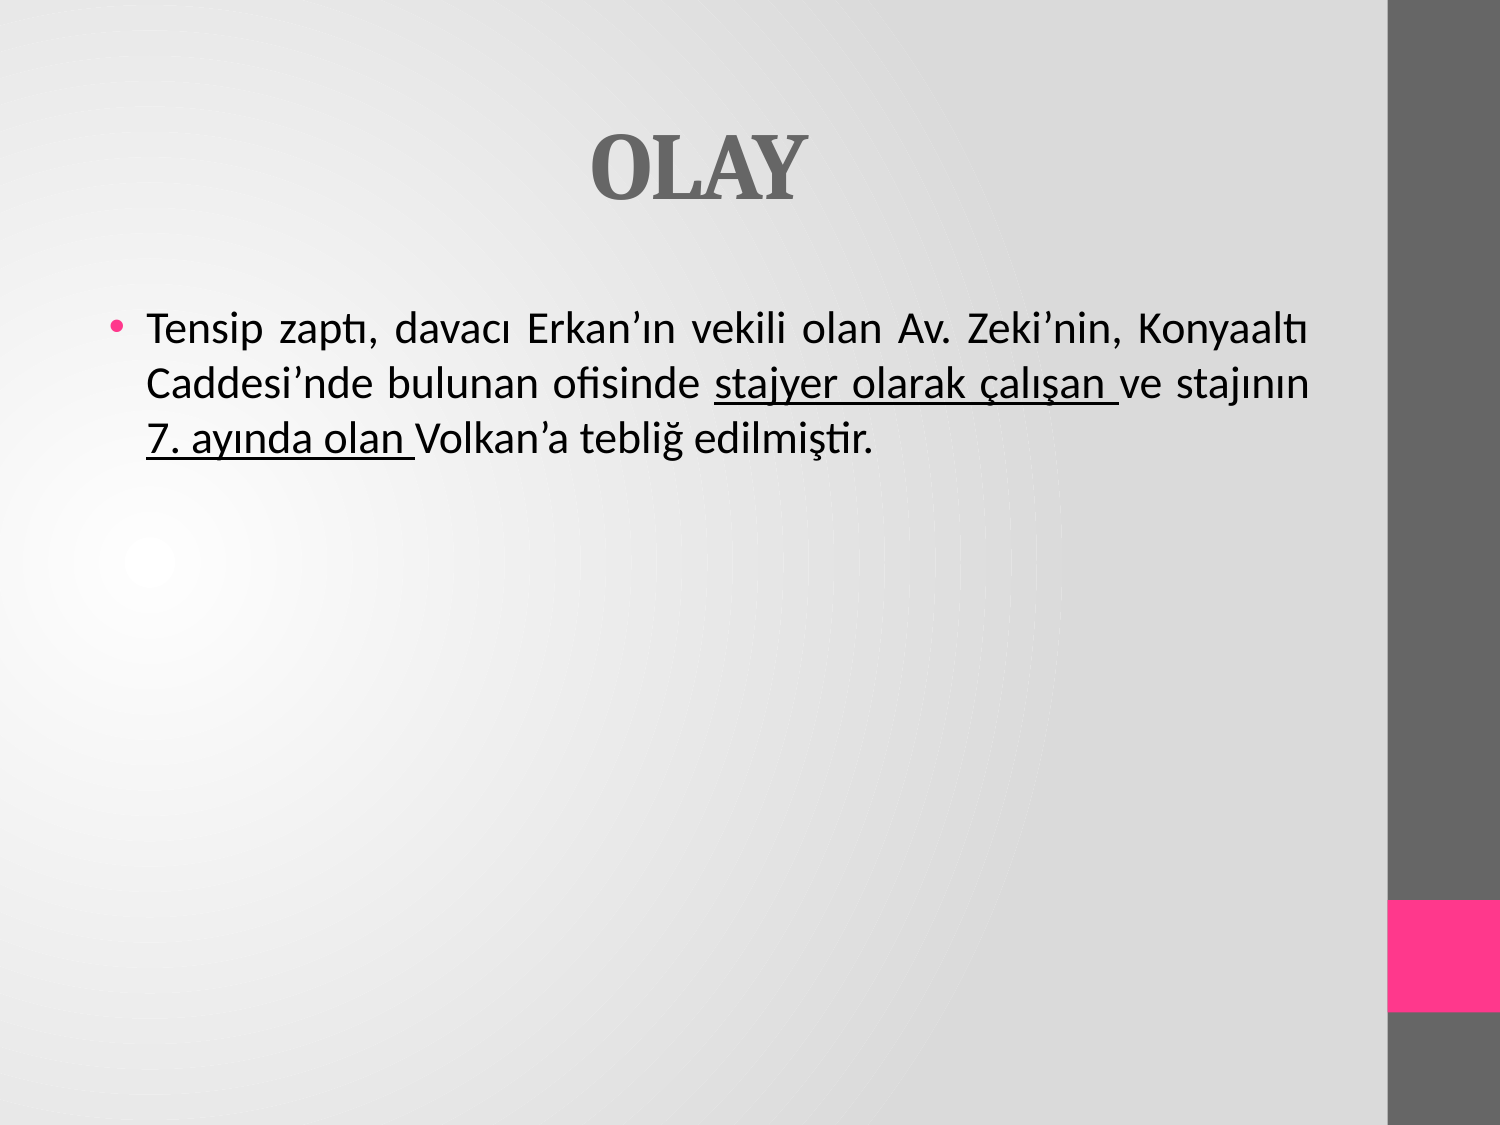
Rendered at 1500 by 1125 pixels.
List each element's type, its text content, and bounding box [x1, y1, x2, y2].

list Tensip zaptı, davacı Erkan’ın vekili olan Av. Zeki’nin, Konyaaltı Caddesi’nde bulunan ofisinde stajyer olarak çalışan ve stajının 7. ayında olan Volkan’a tebliğ edilmiştir. [75, 290, 1325, 1050]
title OLAY [75, 66, 1325, 256]
